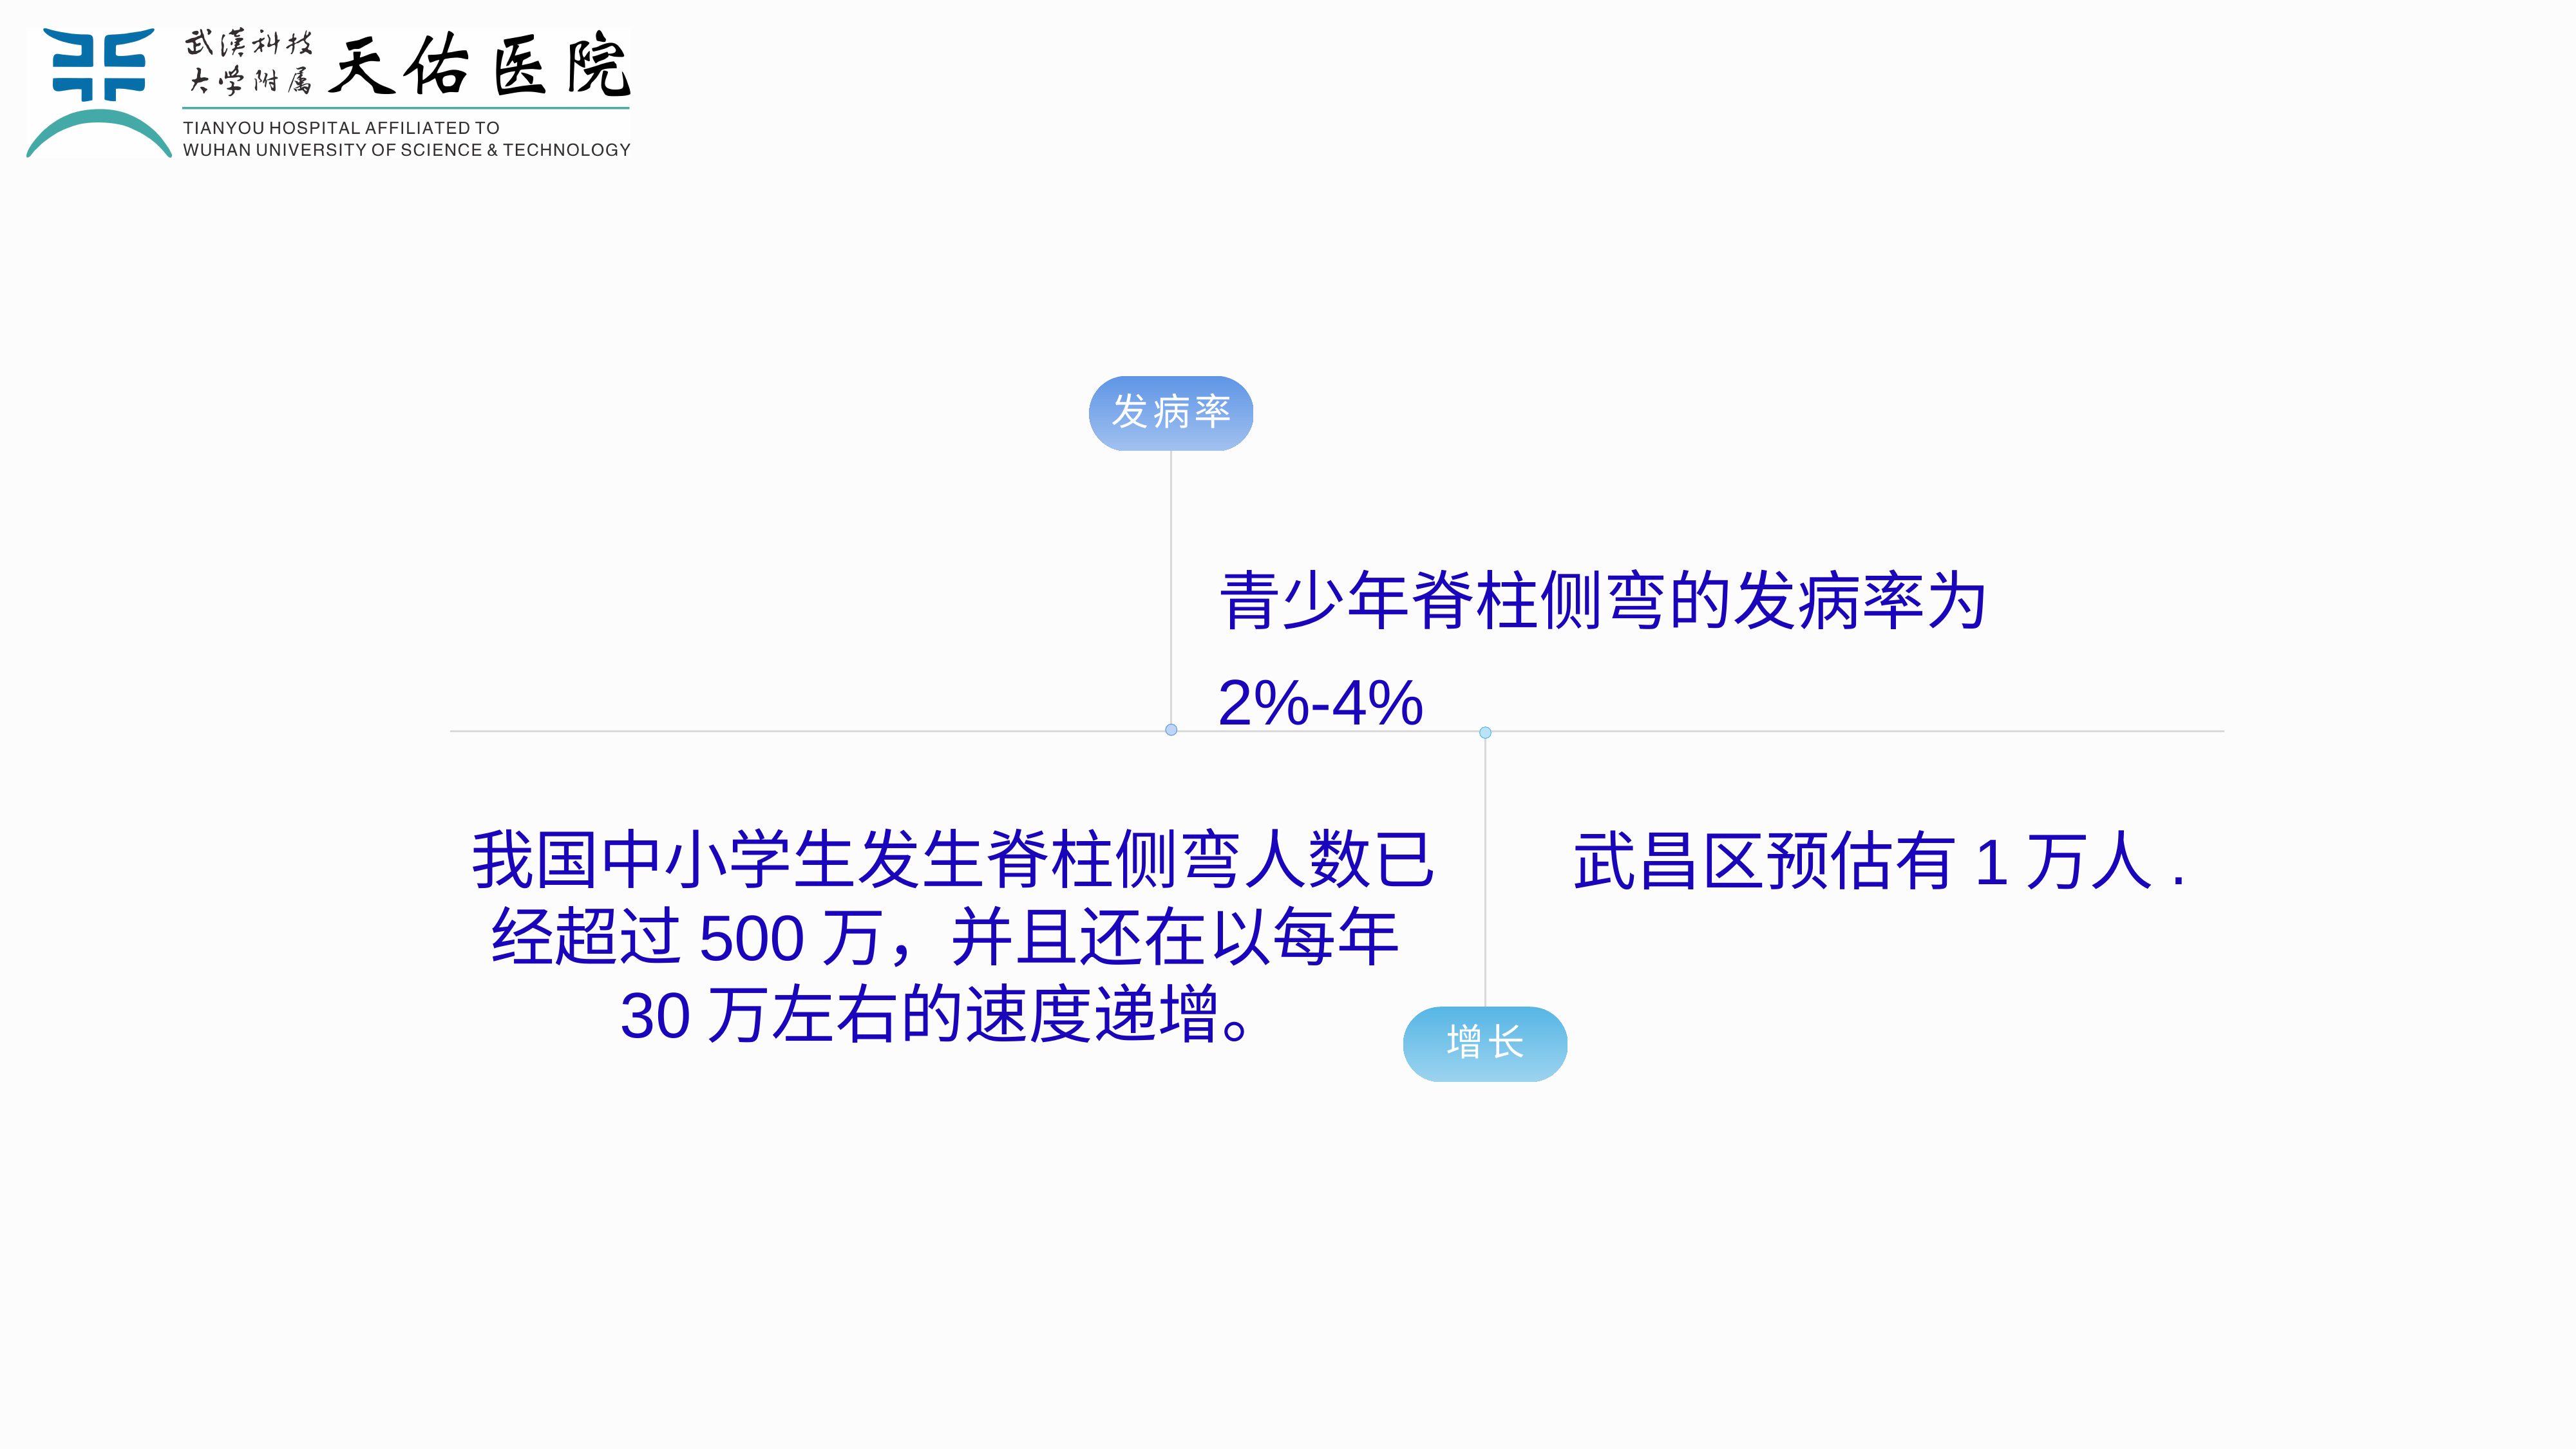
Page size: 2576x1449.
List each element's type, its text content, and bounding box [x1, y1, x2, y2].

text_box [1420, 1007, 1551, 1013]
text_box [1479, 732, 1485, 739]
text_box 增长 [1403, 1013, 1568, 1074]
text_box 我国中小学生发生脊柱侧弯人数已经超过500万，并且还在以每年30万左右的速度递增。 [450, 814, 1457, 924]
text_box 发病率 [1089, 383, 1254, 444]
text_box [1104, 444, 1238, 451]
text_box 武昌区预估有1万人. [1491, 815, 2269, 903]
text_box 青少年脊柱侧弯的发病率为2%-4% [1208, 531, 2084, 641]
text_box [1417, 1074, 1553, 1083]
text_box [1105, 375, 1238, 383]
text_box [1486, 732, 1492, 739]
picture [26, 27, 631, 158]
text_box [1165, 724, 1177, 731]
text_box [1480, 726, 1491, 731]
text_box [1166, 732, 1177, 736]
